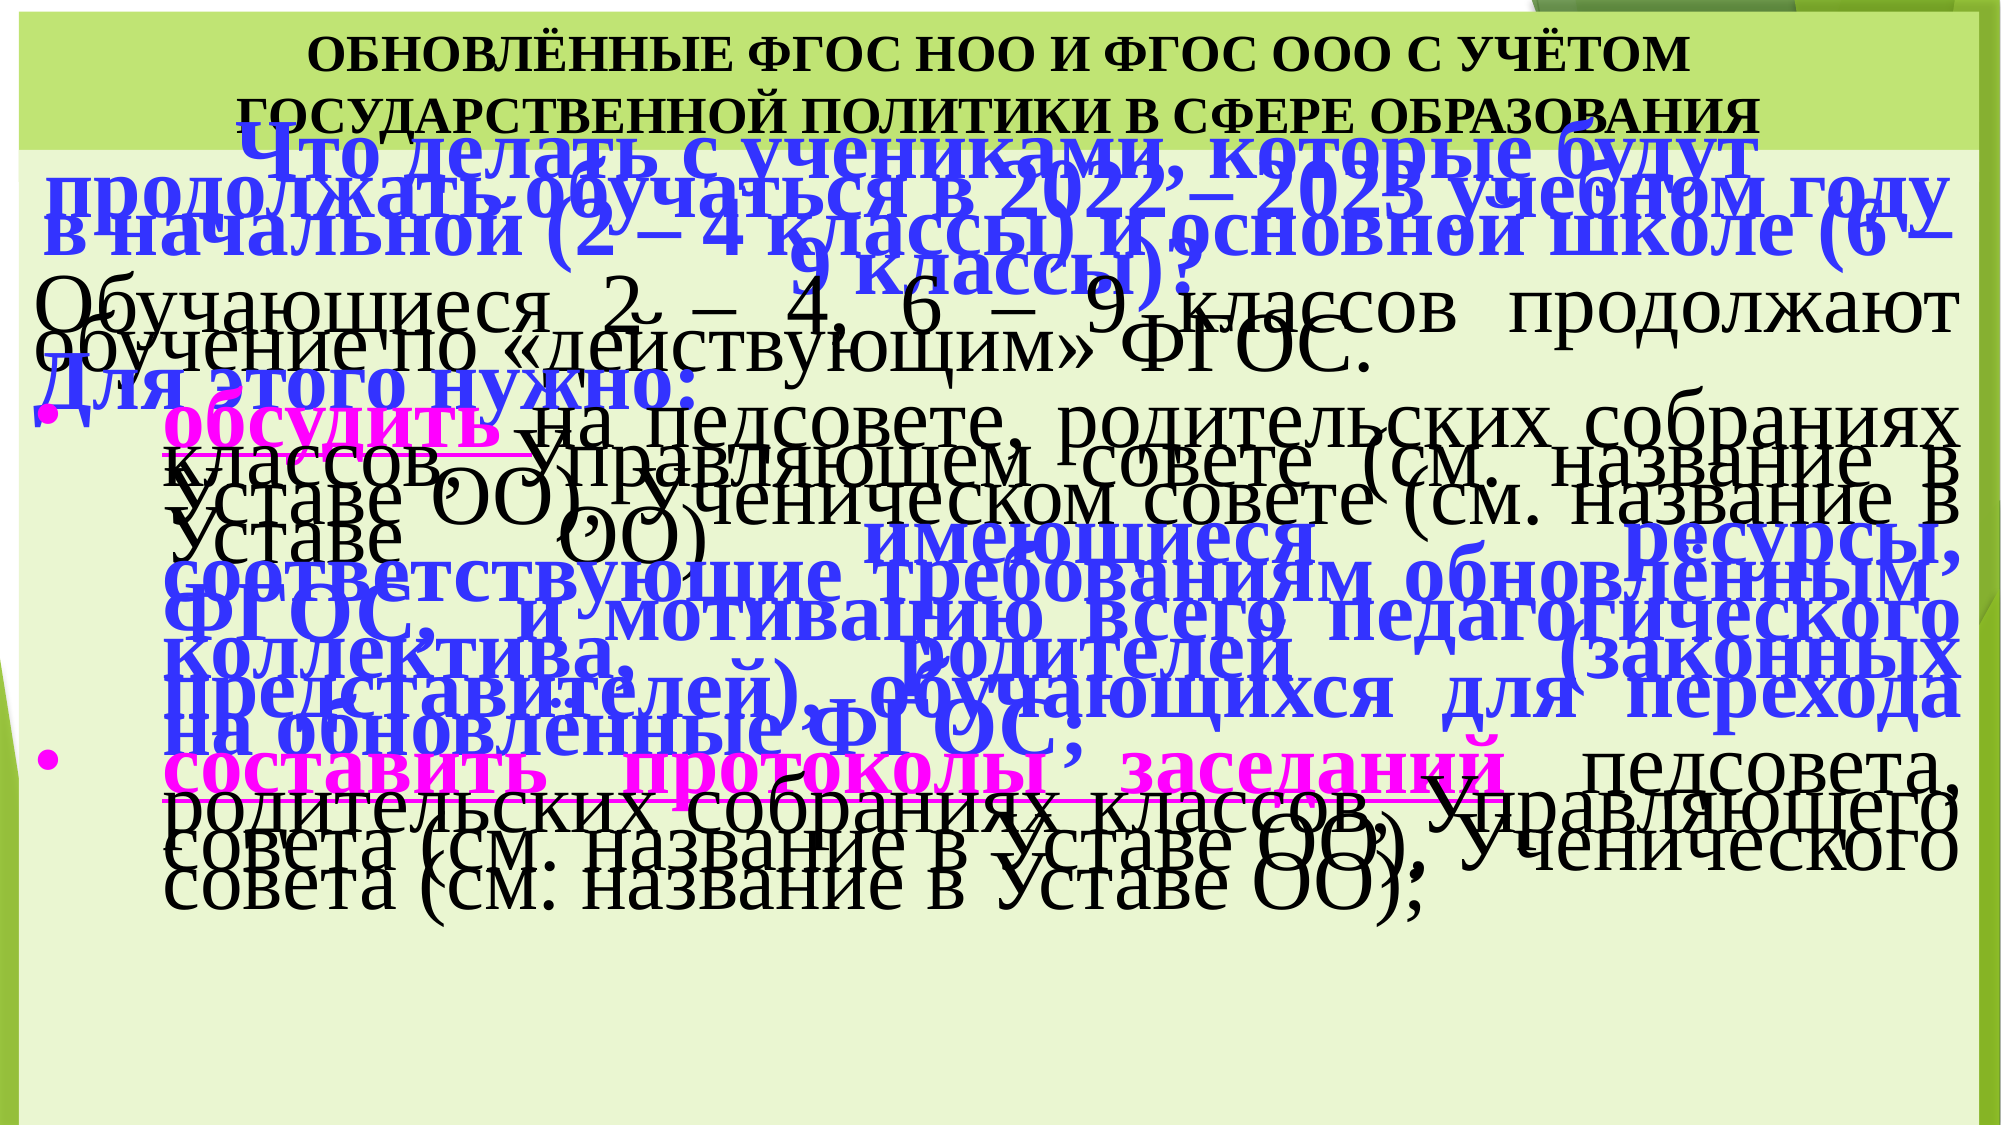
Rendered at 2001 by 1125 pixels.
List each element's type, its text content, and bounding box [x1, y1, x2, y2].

title ОБНОВЛЁННЫЕ ФГОС НОО И ФГОС ООО С УЧЁТОМ ГОСУДАРСТВЕННОЙ ПОЛИТИКИ В СФЕРЕ ОБРАЗОВАНИЯ [18, 11, 1980, 149]
list Что делать с учениками, которые будут продолжать обучаться в 2022 – 2023 учебном году в начальной (2 – 4 классы) и основной школе (6 – 9 классы)? Обучающиеся 2 – 4, 6 – 9 классов продолжают обучение по «действующим» ФГОС. Для этого нужно: обсудить на педсовете, родительских собраниях классов, Управляющем совете (см. название в Уставе ОО), Ученическом совете (см. название в Уставе ОО) имеющиеся ресурсы, соответствующие требованиям обновлённым ФГОС, и мотивацию всего педагогического коллектива, родителей (законных представителей), обучающихся для перехода на обновлённые ФГОС; составить протоколы заседаний педсовета, родительских собраниях классов, Управляющего совета (см. название в Уставе ОО), Ученического совета (см. название в Уставе ОО); [18, 149, 1980, 1125]
